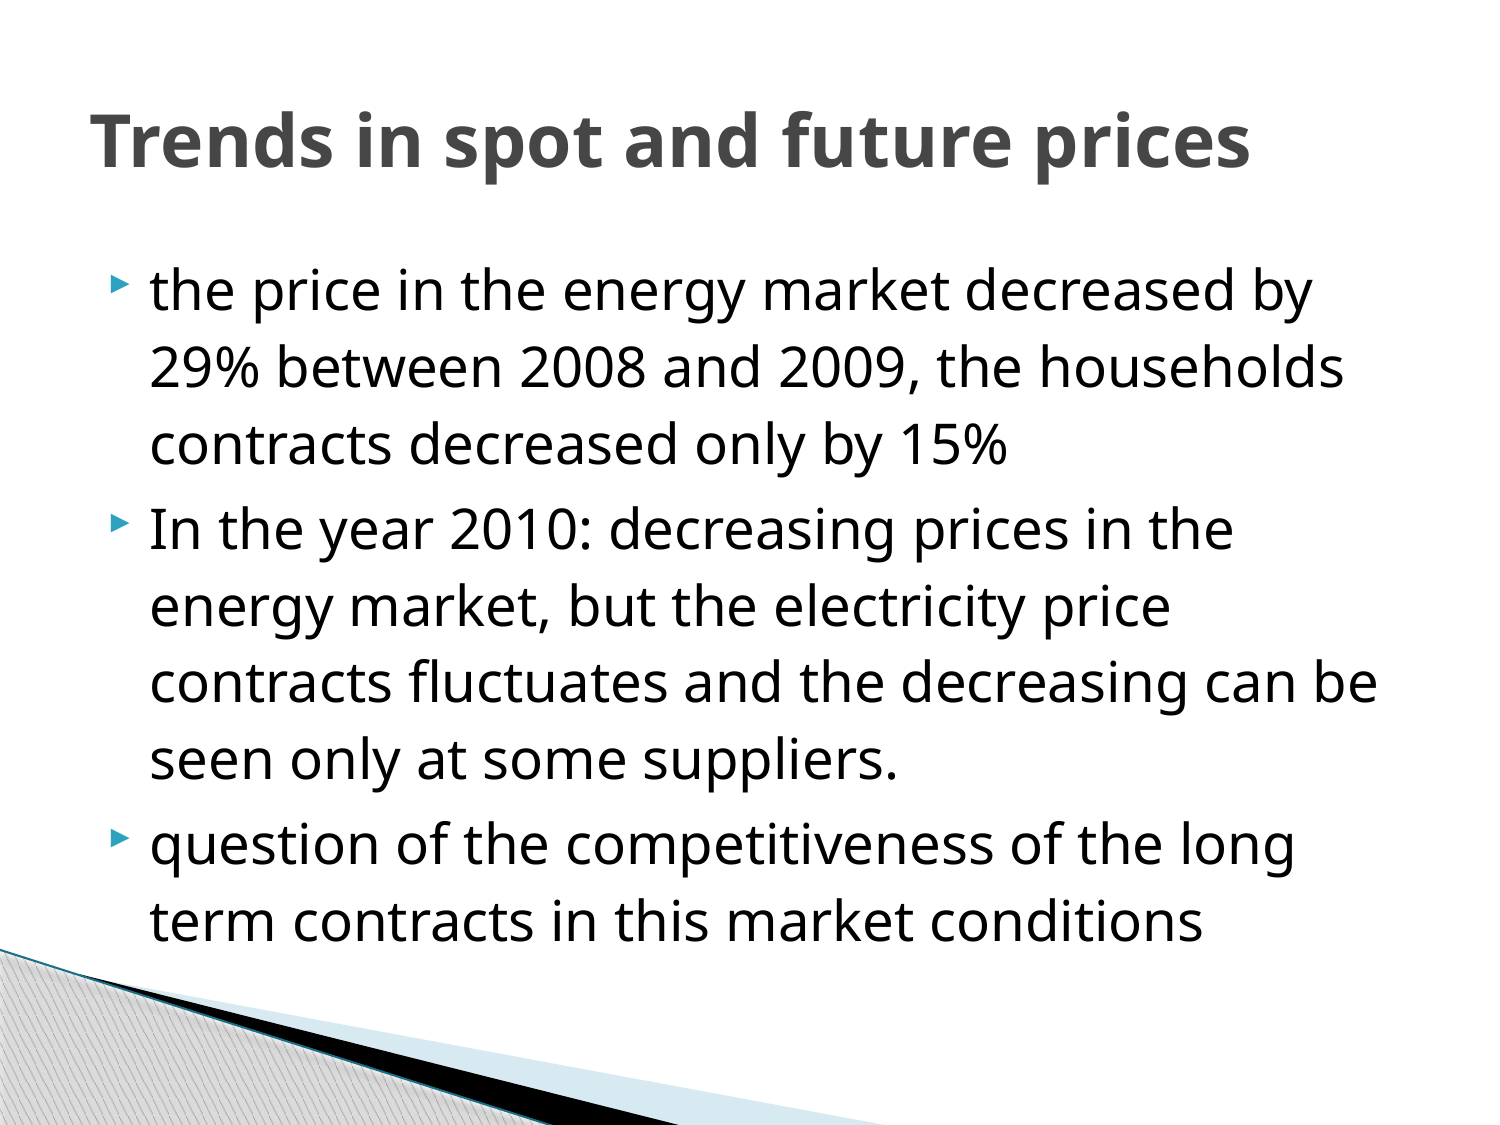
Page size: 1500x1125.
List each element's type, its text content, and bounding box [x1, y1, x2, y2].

title Trends in spot and future prices [75, 45, 1425, 233]
list the price in the energy market decreased by 29% between 2008 and 2009, the households contracts decreased only by 15% In the year 2010: decreasing prices in the energy market, but the electricity price contracts fluctuates and the decreasing can be seen only at some suppliers. question of the competitiveness of the long term contracts in this market conditions [75, 243, 1425, 986]
